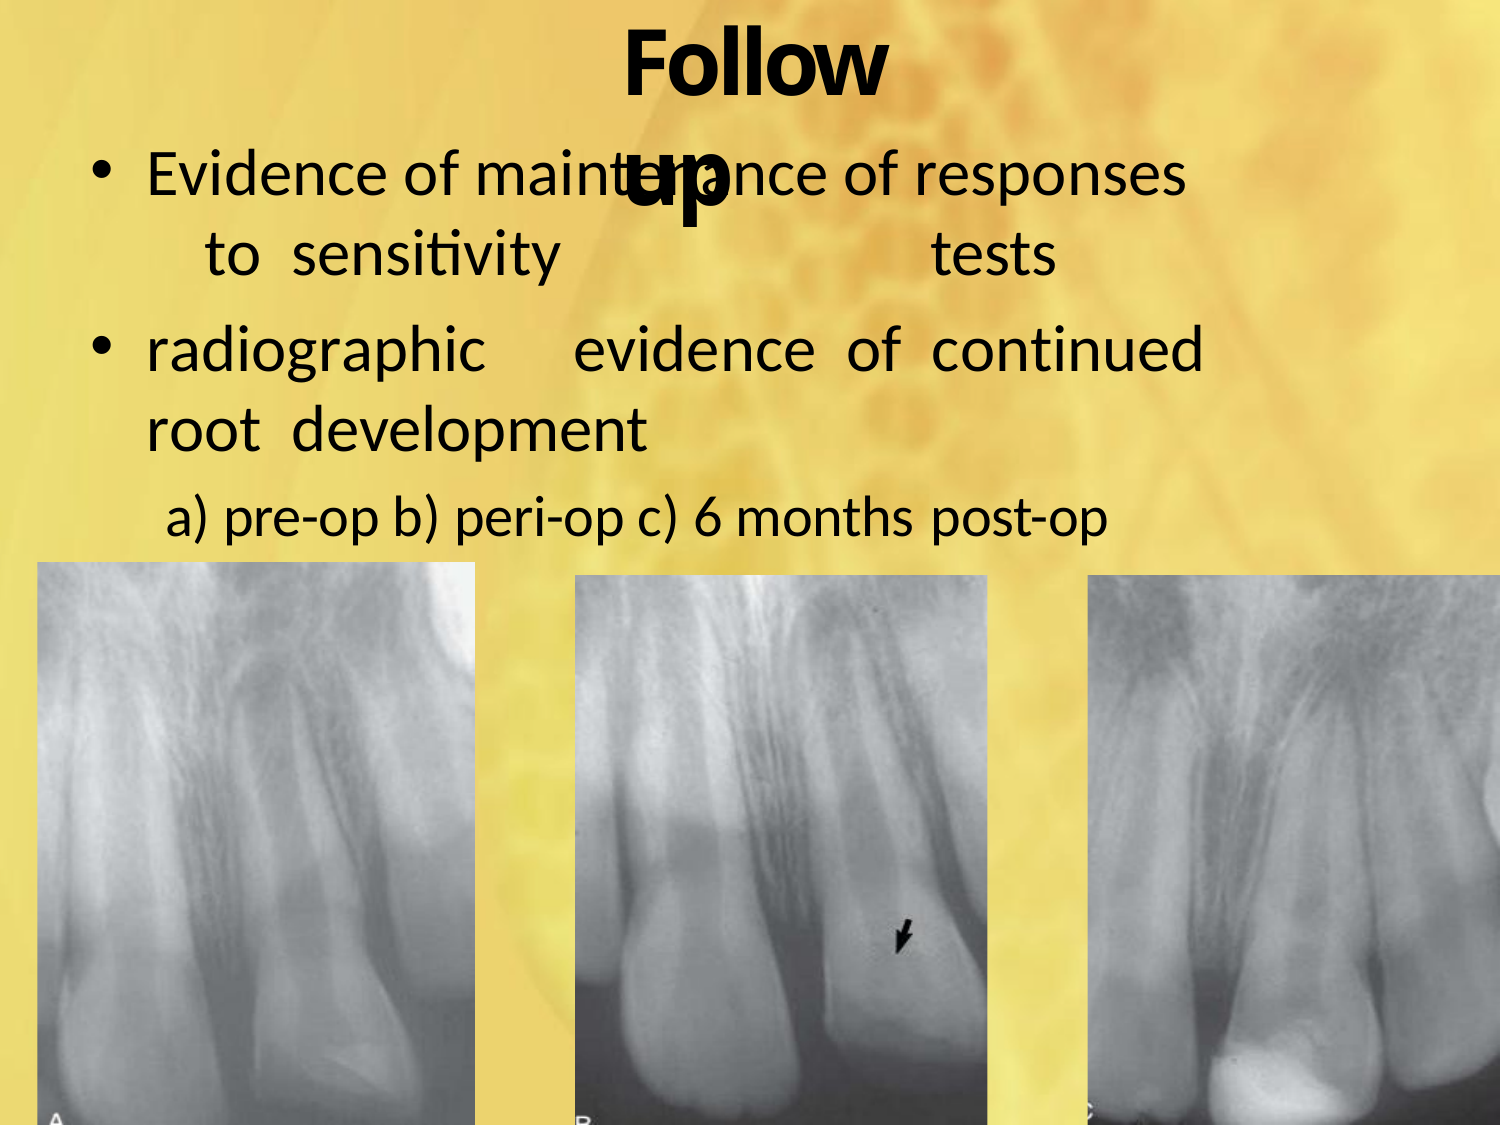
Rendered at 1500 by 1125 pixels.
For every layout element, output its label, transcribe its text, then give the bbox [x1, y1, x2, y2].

text_box Evidence of maintenance of responses to sensitivity tests radiographic evidence of continued root development pre-op b) peri-op c) 6 months post-op [87, 126, 1320, 549]
text_box [575, 575, 988, 1125]
title Follow up [618, 1, 995, 126]
text_box [37, 562, 475, 1125]
text_box [1087, 575, 1500, 1125]
picture [0, 0, 1500, 1125]
